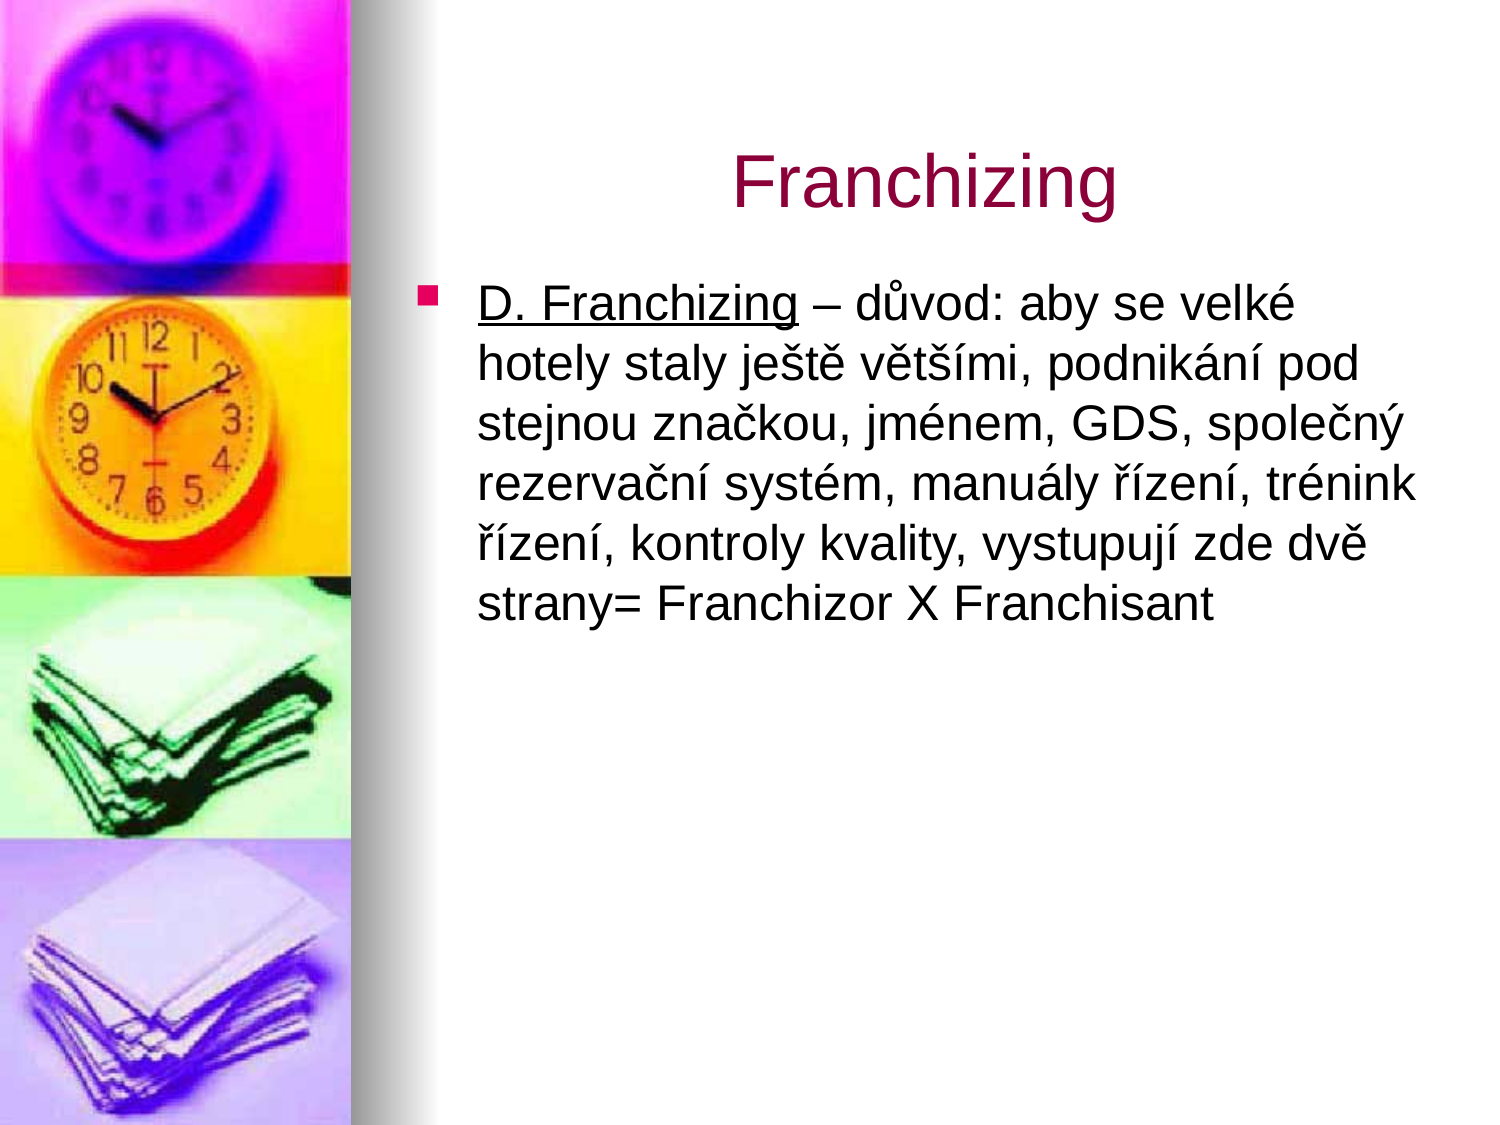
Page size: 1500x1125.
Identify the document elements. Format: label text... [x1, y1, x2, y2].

list D. Franchizing – důvod: aby se velké hotely staly ještě většími, podnikání pod stejnou značkou, jménem, GDS, společný rezervační systém, manuály řízení, trénink řízení, kontroly kvality, vystupují zde dvě strany= Franchizor X Franchisant [399, 262, 1451, 1001]
picture [0, 0, 351, 1125]
title Franchizing [399, 37, 1451, 238]
